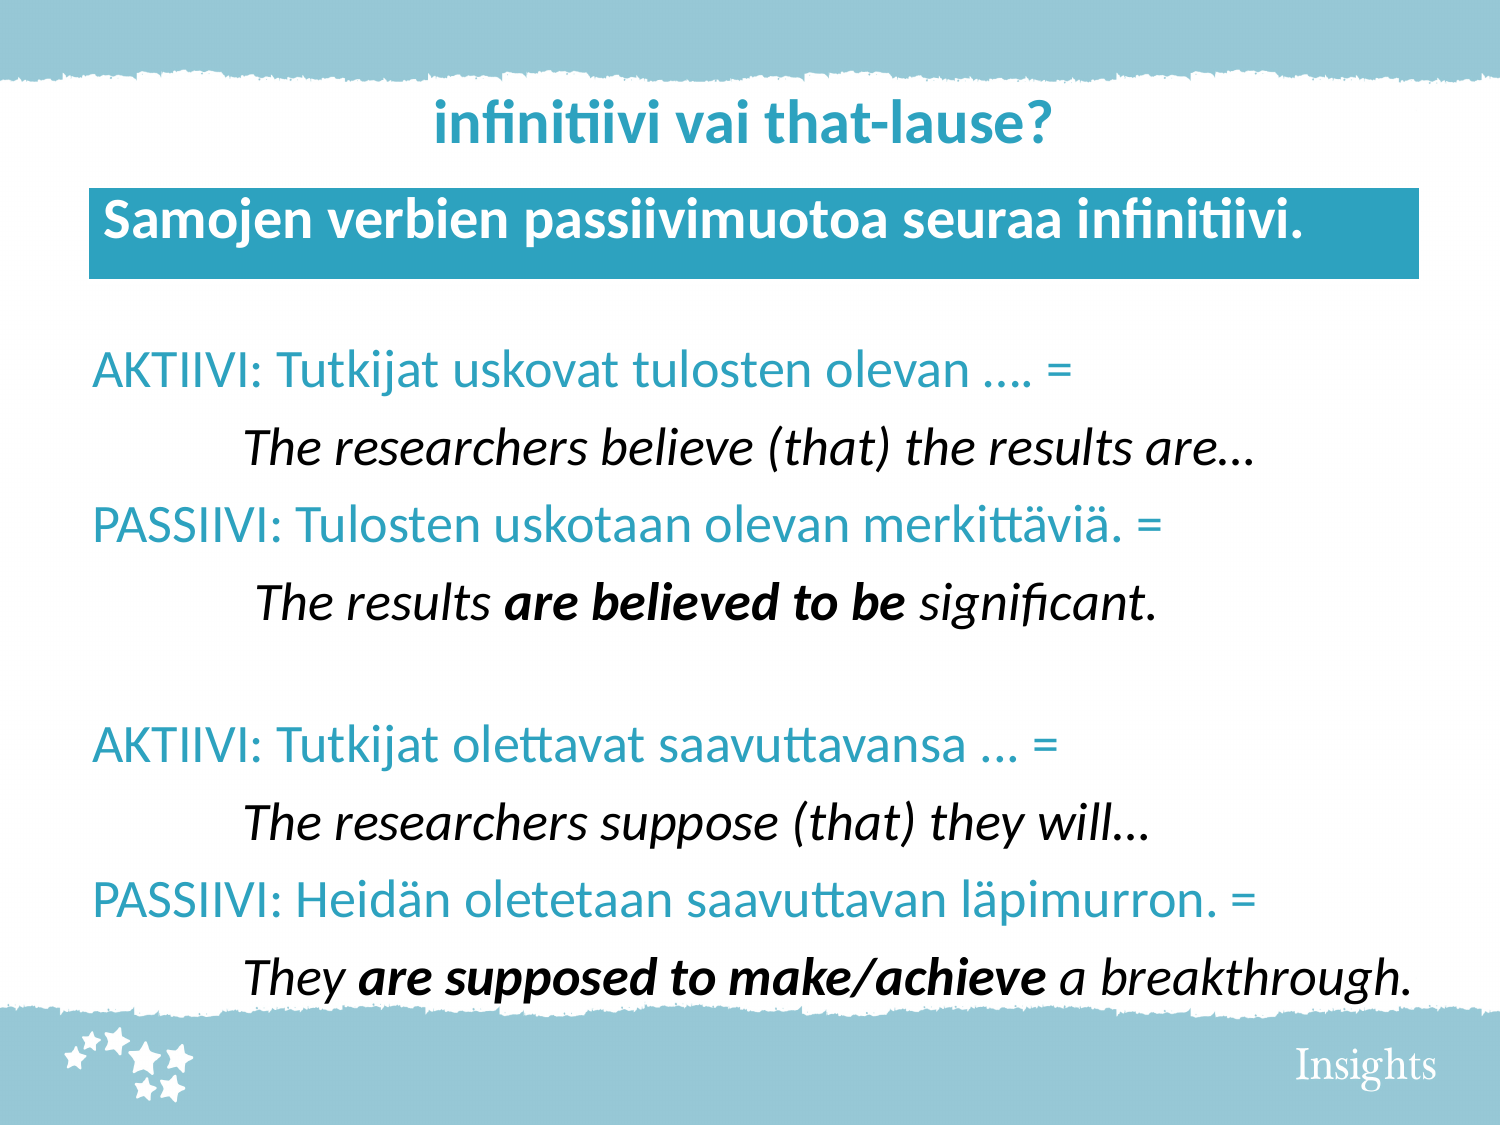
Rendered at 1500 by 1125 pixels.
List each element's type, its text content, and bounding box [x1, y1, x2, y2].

picture [0, 0, 1500, 1125]
title infinitiivi vai that-lause? [182, 66, 1307, 171]
table_header Samojen verbien passiivimuotoa seuraa infinitiivi. [89, 188, 1419, 279]
list AKTIIVI: Tutkijat uskovat tulosten olevan …. = The researchers believe (that) the results are… PASSIIVI: Tulosten uskotaan olevan merkittäviä. = The results are believed to be significant. AKTIIVI: Tutkijat olettavat saavuttavansa ... = The researchers suppose (that) they will… PASSIIVI: Heidän oletetaan saavuttavan läpimurron. = They are supposed to make/achieve a breakthrough. [77, 326, 1431, 976]
